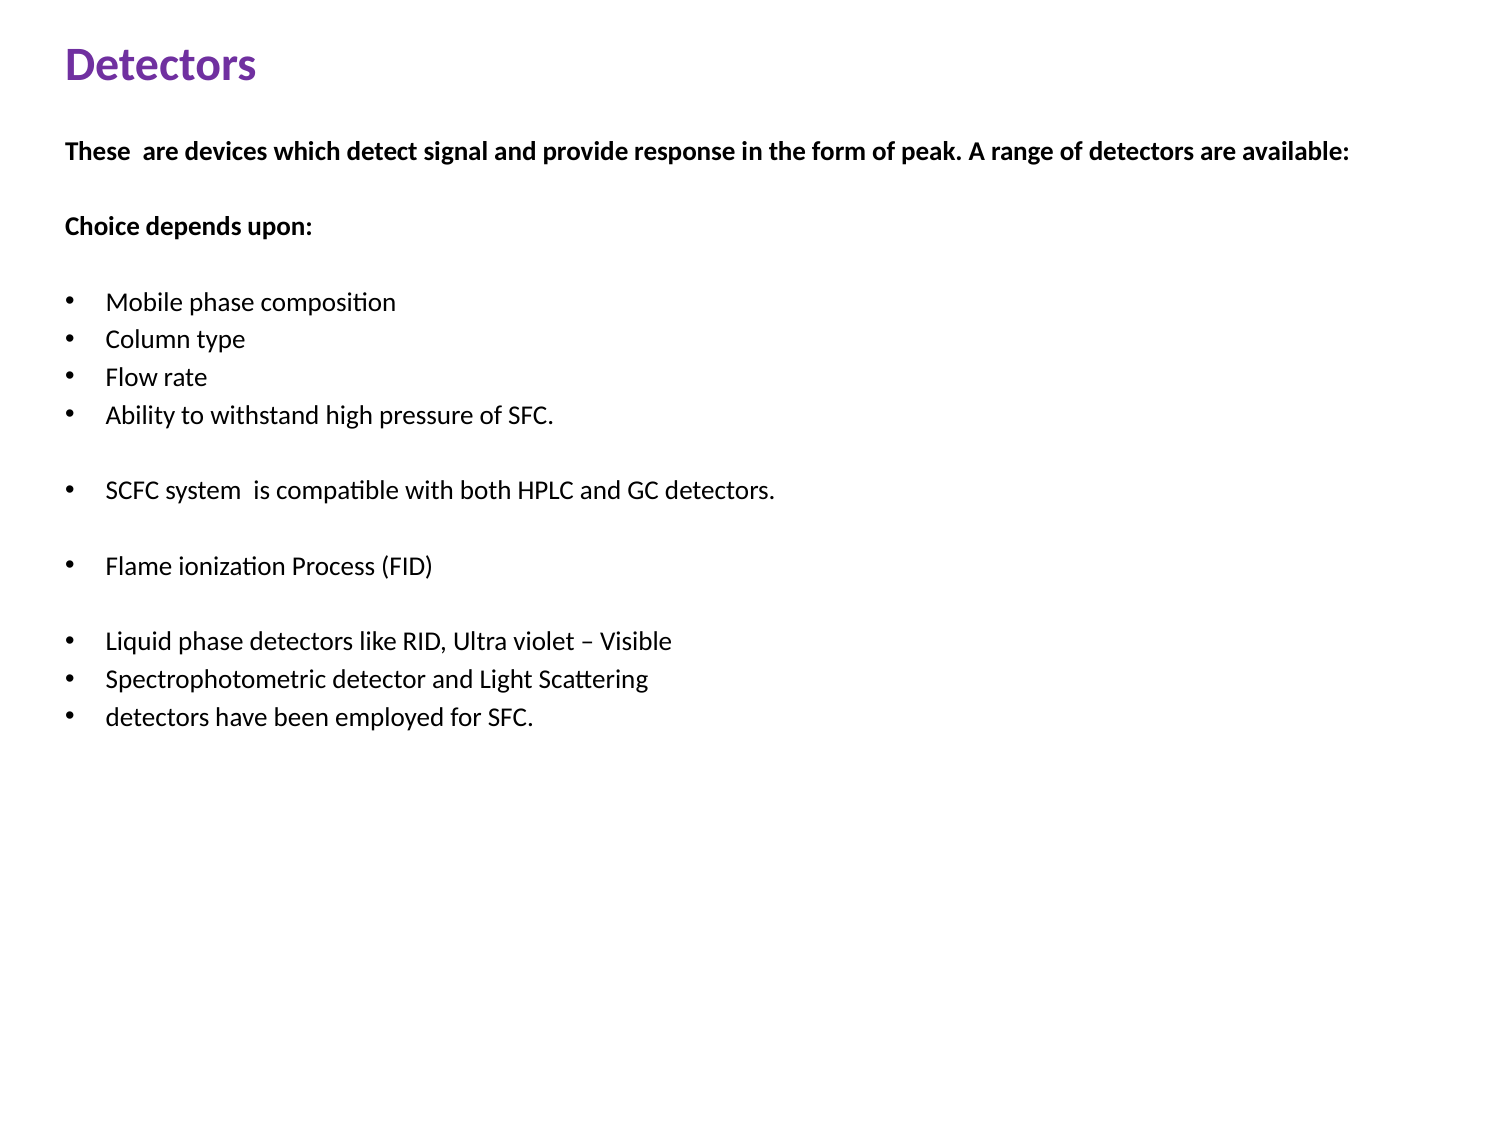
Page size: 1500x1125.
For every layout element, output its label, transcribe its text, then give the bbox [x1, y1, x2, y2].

list Detectors These are devices which detect signal and provide response in the form of peak. A range of detectors are available: Choice depends upon: Mobile phase composition Column type Flow rate Ability to withstand high pressure of SFC. SCFC system is compatible with both HPLC and GC detectors. Flame ionization Process (FID) Liquid phase detectors like RID, Ultra violet – Visible Spectrophotometric detector and Light Scattering detectors have been employed for SFC. [50, 24, 1400, 768]
